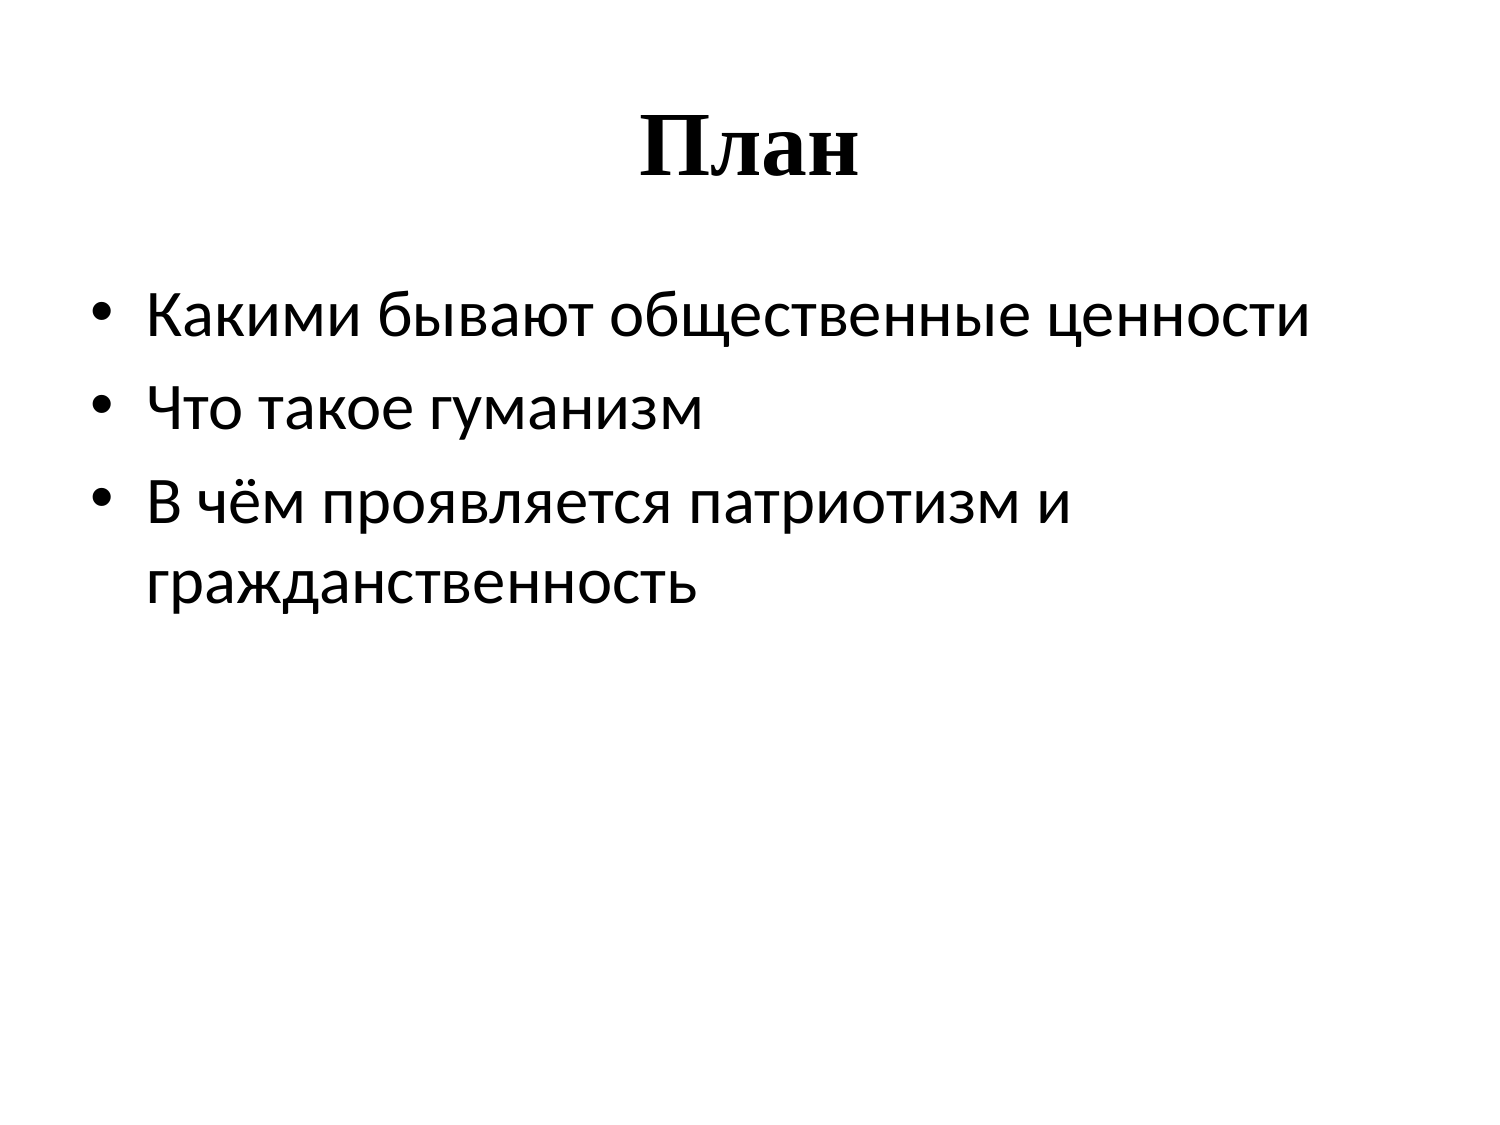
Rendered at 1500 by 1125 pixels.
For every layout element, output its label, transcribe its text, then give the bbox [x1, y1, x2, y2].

title План [75, 45, 1425, 233]
list Какими бывают общественные ценности Что такое гуманизм В чём проявляется патриотизм и гражданственность [75, 262, 1425, 1005]
